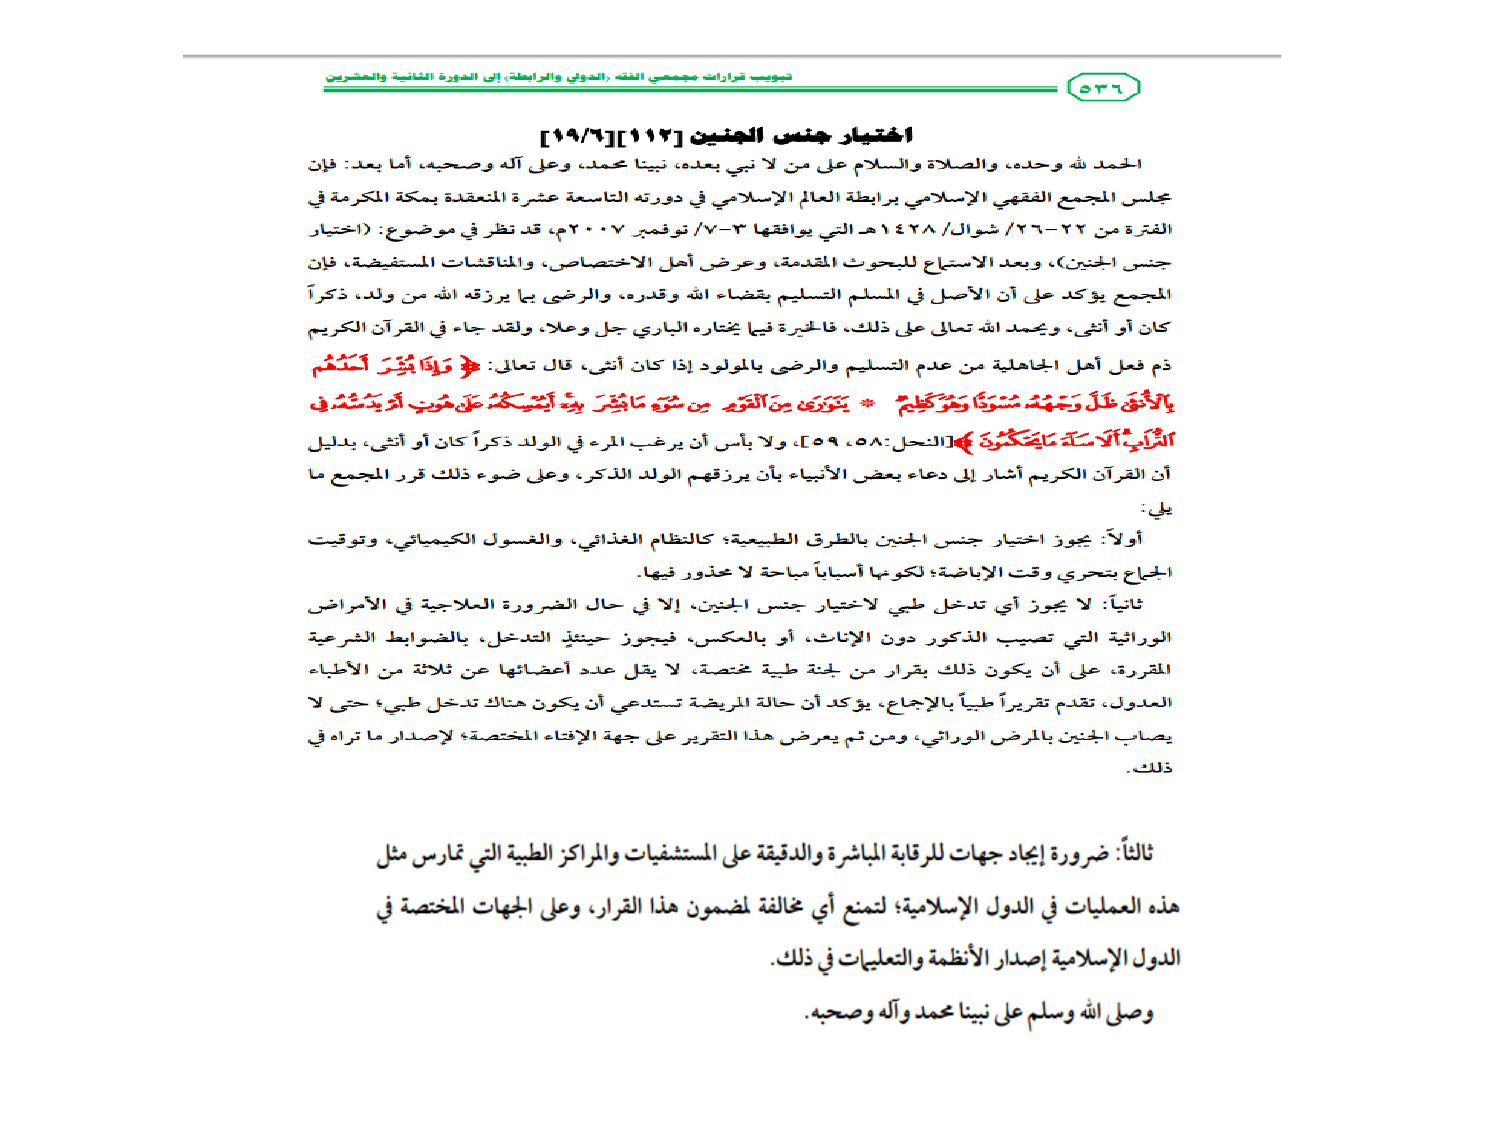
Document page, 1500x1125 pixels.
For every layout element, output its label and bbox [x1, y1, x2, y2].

picture [182, 54, 1282, 788]
picture [277, 815, 1365, 1059]
